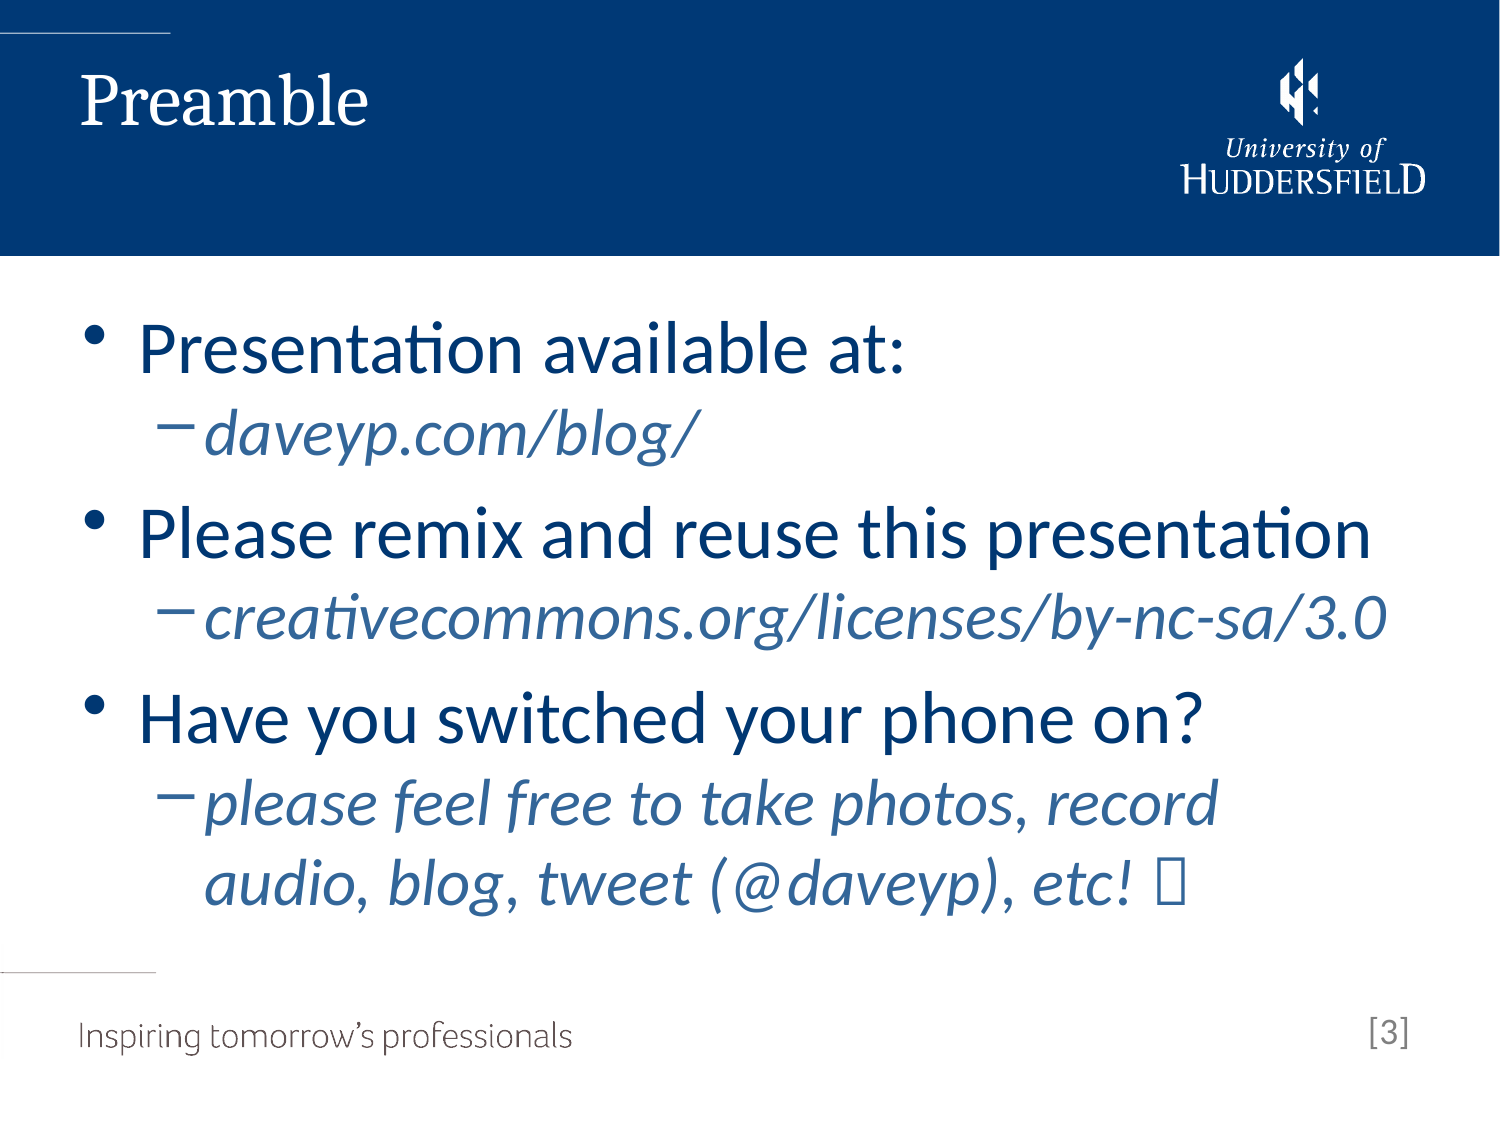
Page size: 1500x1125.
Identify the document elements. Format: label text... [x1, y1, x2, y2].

slide_number [3] [1074, 999, 1426, 1103]
picture [0, 944, 591, 1059]
text_box Preamble [64, 42, 1415, 220]
list Presentation available at: daveyp.com/blog/ Please remix and reuse this presentation creativecommons.org/licenses/by-nc-sa/3.0 Have you switched your phone on? please feel free to take photos, record audio, blog, tweet (@daveyp), etc!  [67, 290, 1418, 953]
picture [0, 0, 1500, 256]
